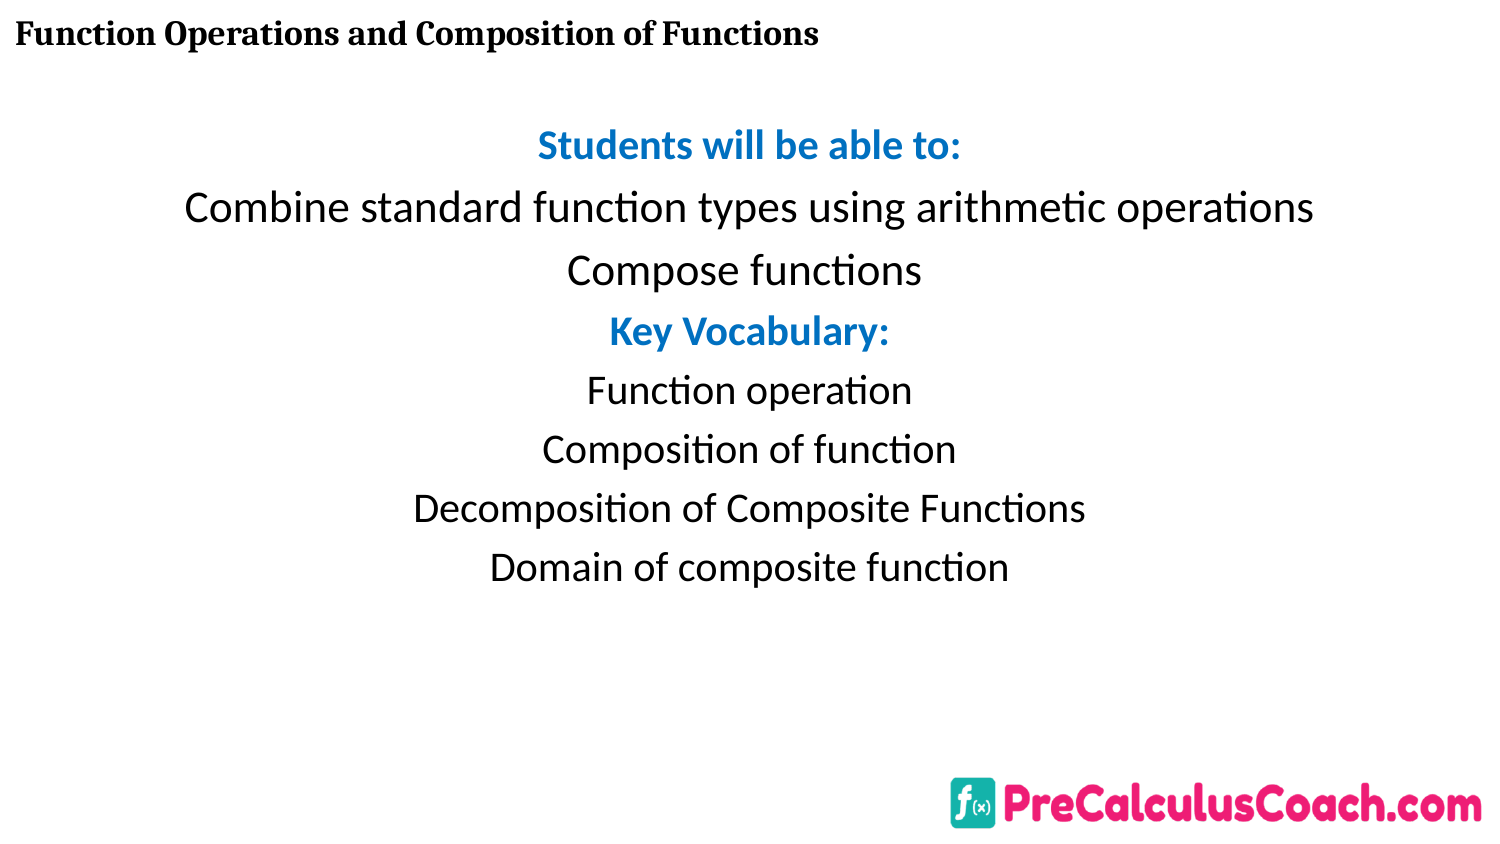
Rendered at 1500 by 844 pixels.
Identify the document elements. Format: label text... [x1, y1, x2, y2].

list Students will be able to: Combine standard function types using arithmetic operations Compose functions Key Vocabulary: Function operation Composition of function Decomposition of Composite Functions Domain of composite function [75, 109, 1425, 784]
title Function Operations and Composition of Functions [0, 0, 1325, 65]
picture [937, 771, 1487, 833]
